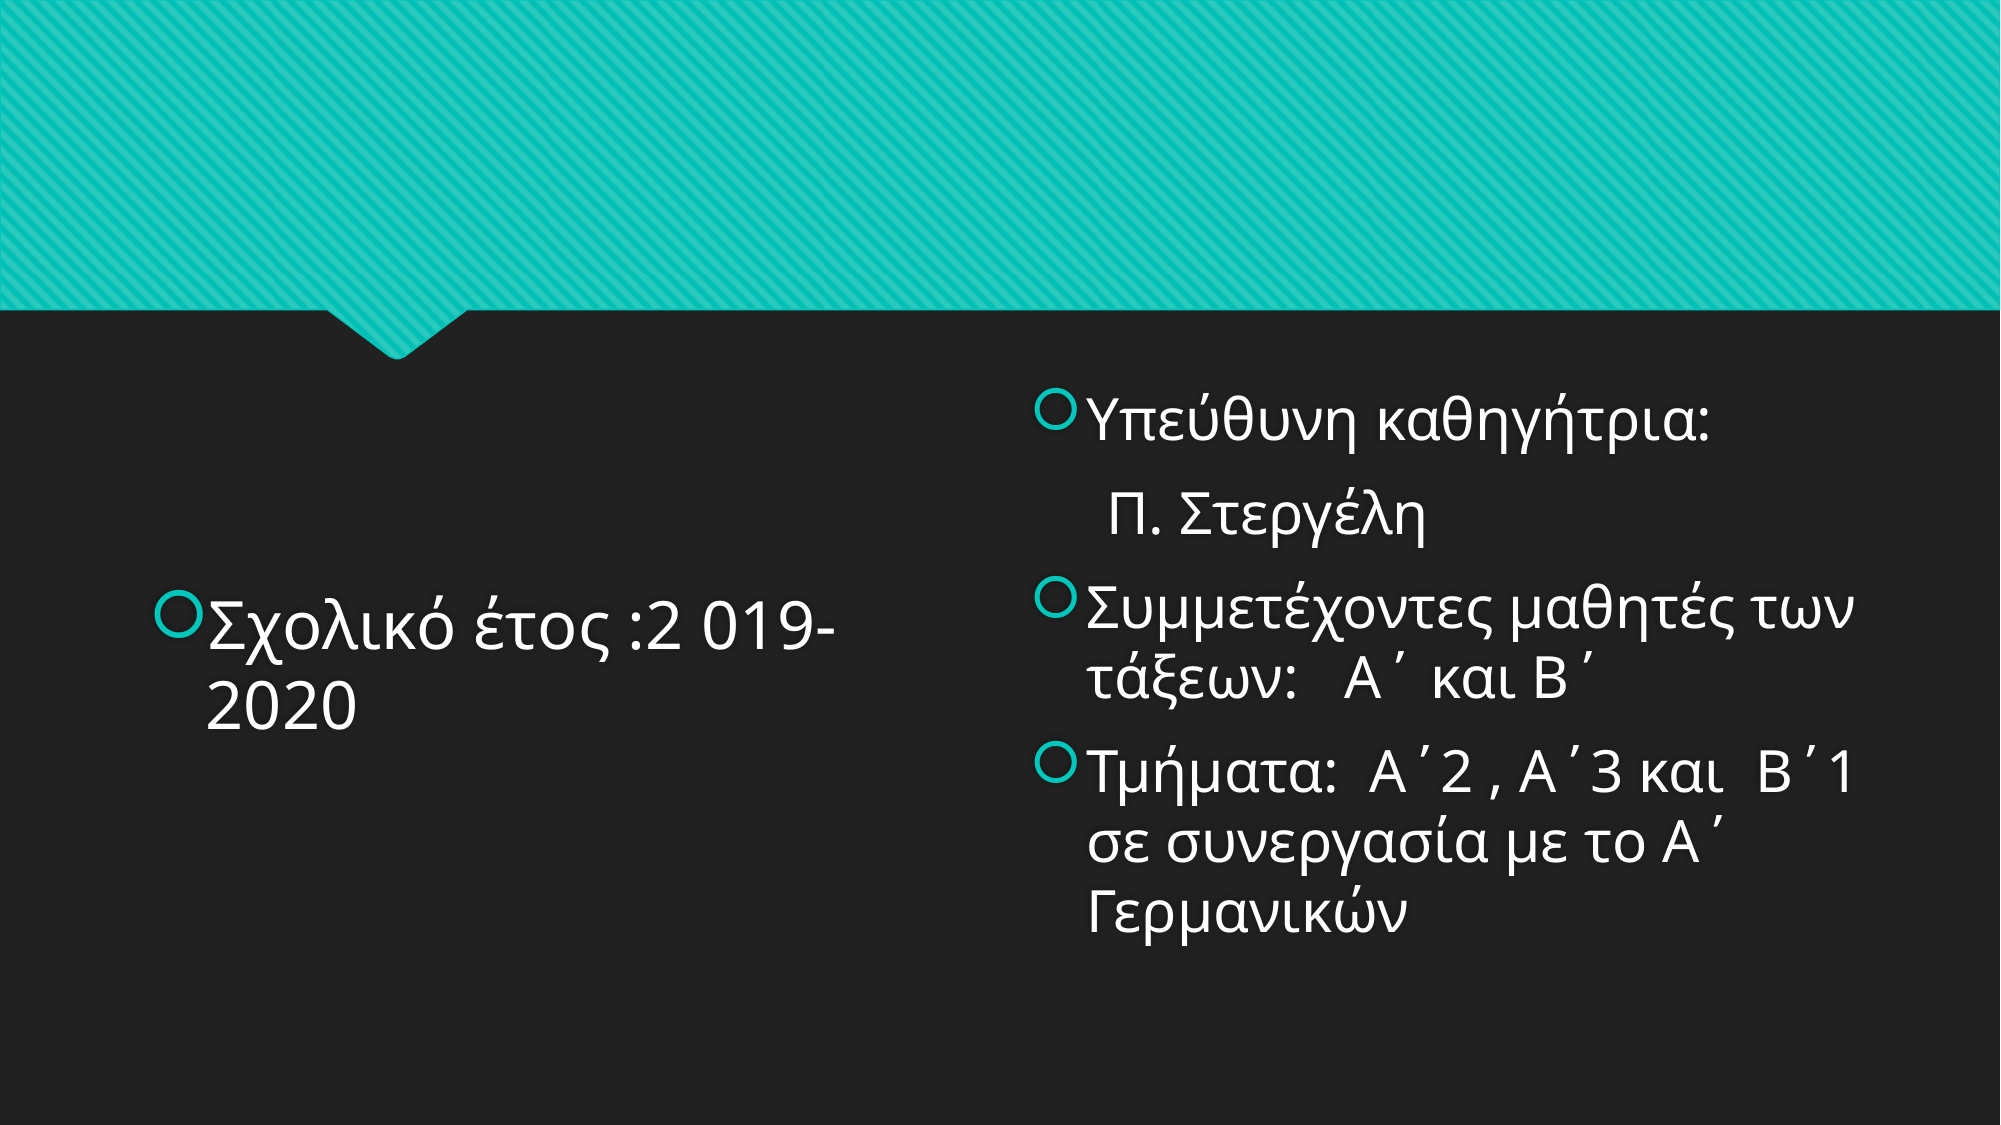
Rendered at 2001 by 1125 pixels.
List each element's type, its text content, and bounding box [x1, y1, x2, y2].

list Σχολικό έτος :2 019-2020 [134, 364, 985, 962]
list Υπεύθυνη καθηγήτρια: Π. Στεργέλη Συμμετέχοντες μαθητές των τάξεων: Α΄ και Β΄ Τμήματα: Α΄2 , Α΄3 και Β΄1 σε συνεργασία με το Α΄ Γερμανικών [1014, 364, 1950, 962]
